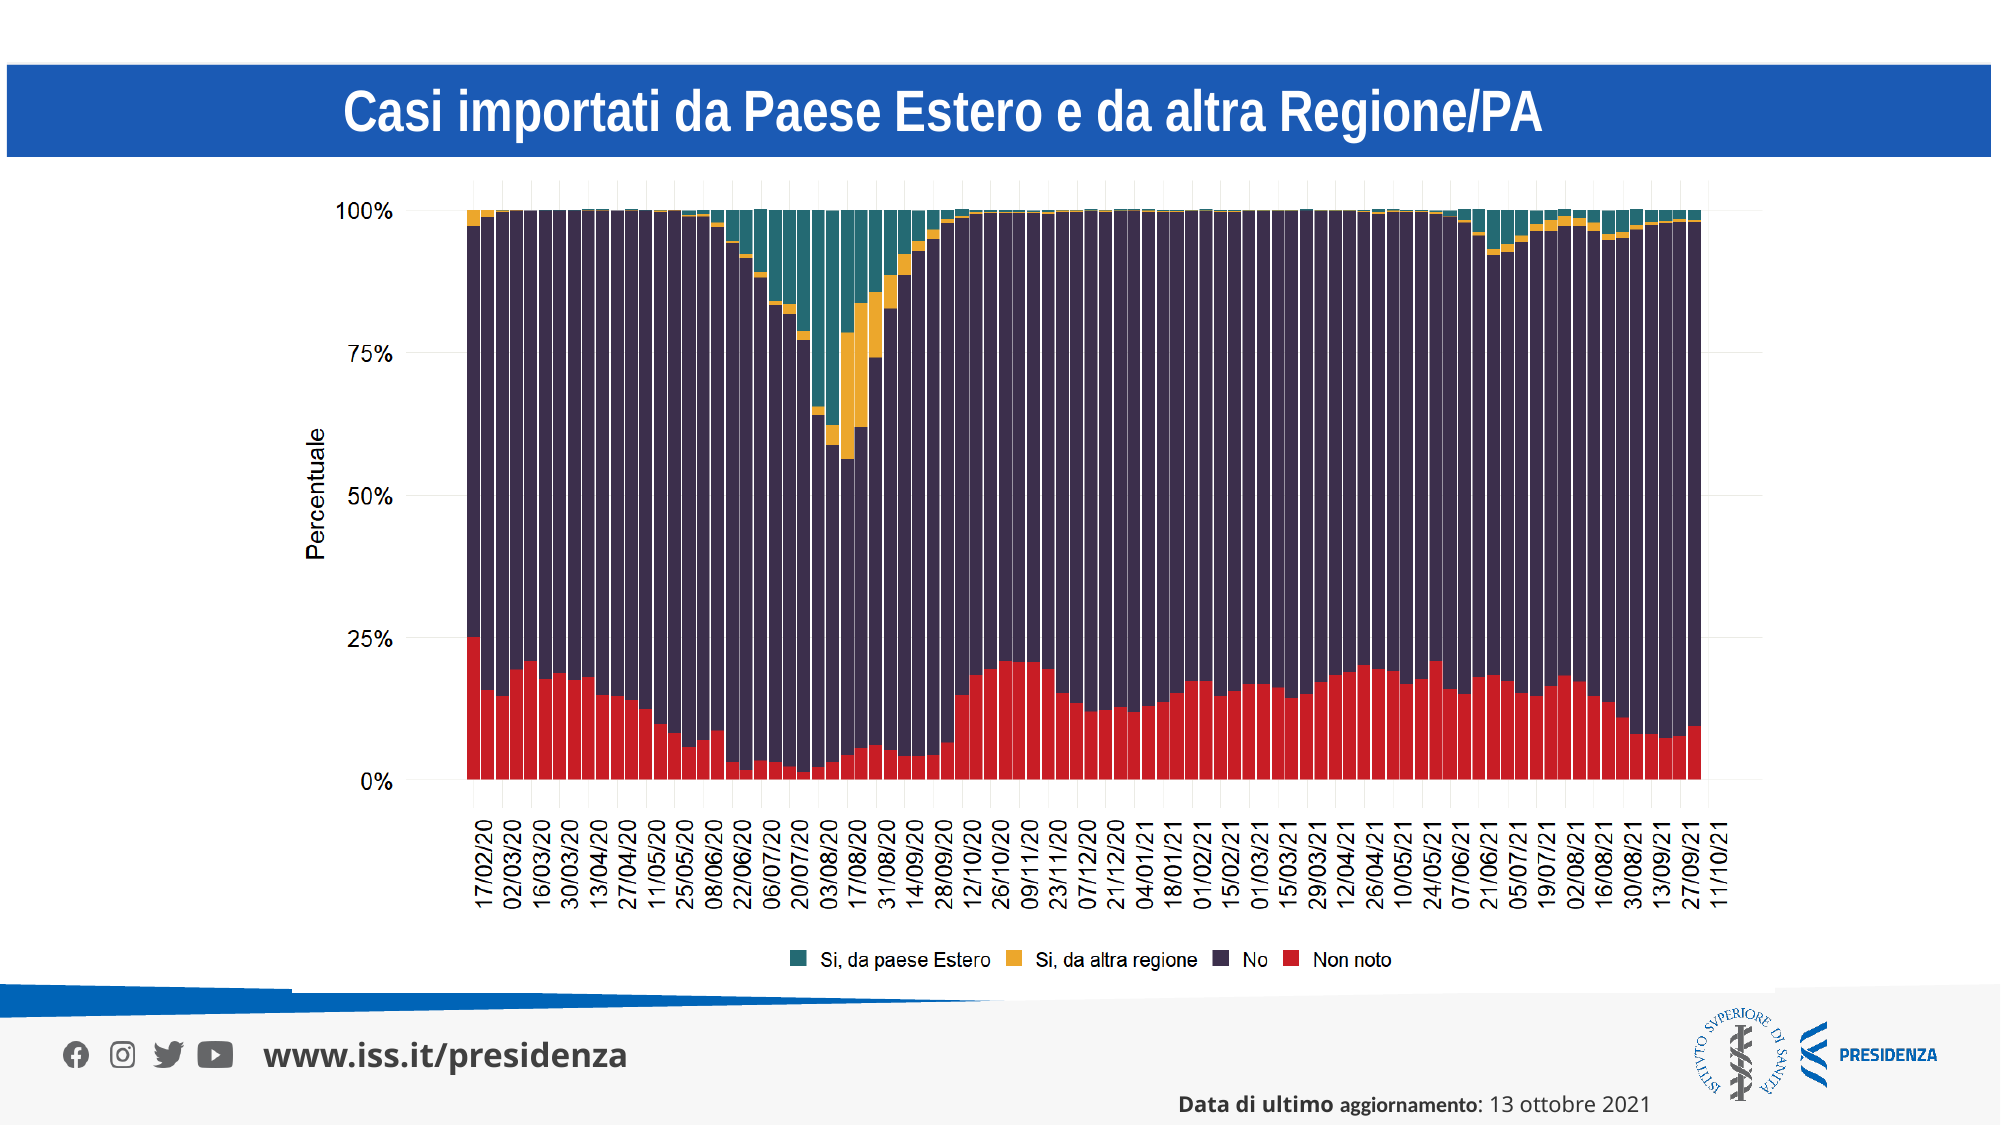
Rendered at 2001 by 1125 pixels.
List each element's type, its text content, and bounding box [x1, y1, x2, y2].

picture [63, 1041, 233, 1068]
picture [292, 168, 1775, 993]
picture [1694, 1008, 1937, 1101]
picture [6, 62, 1992, 157]
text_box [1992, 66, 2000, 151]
text_box Data di ultimo aggiornamento: 13 ottobre 2021 [1163, 1083, 1667, 1125]
